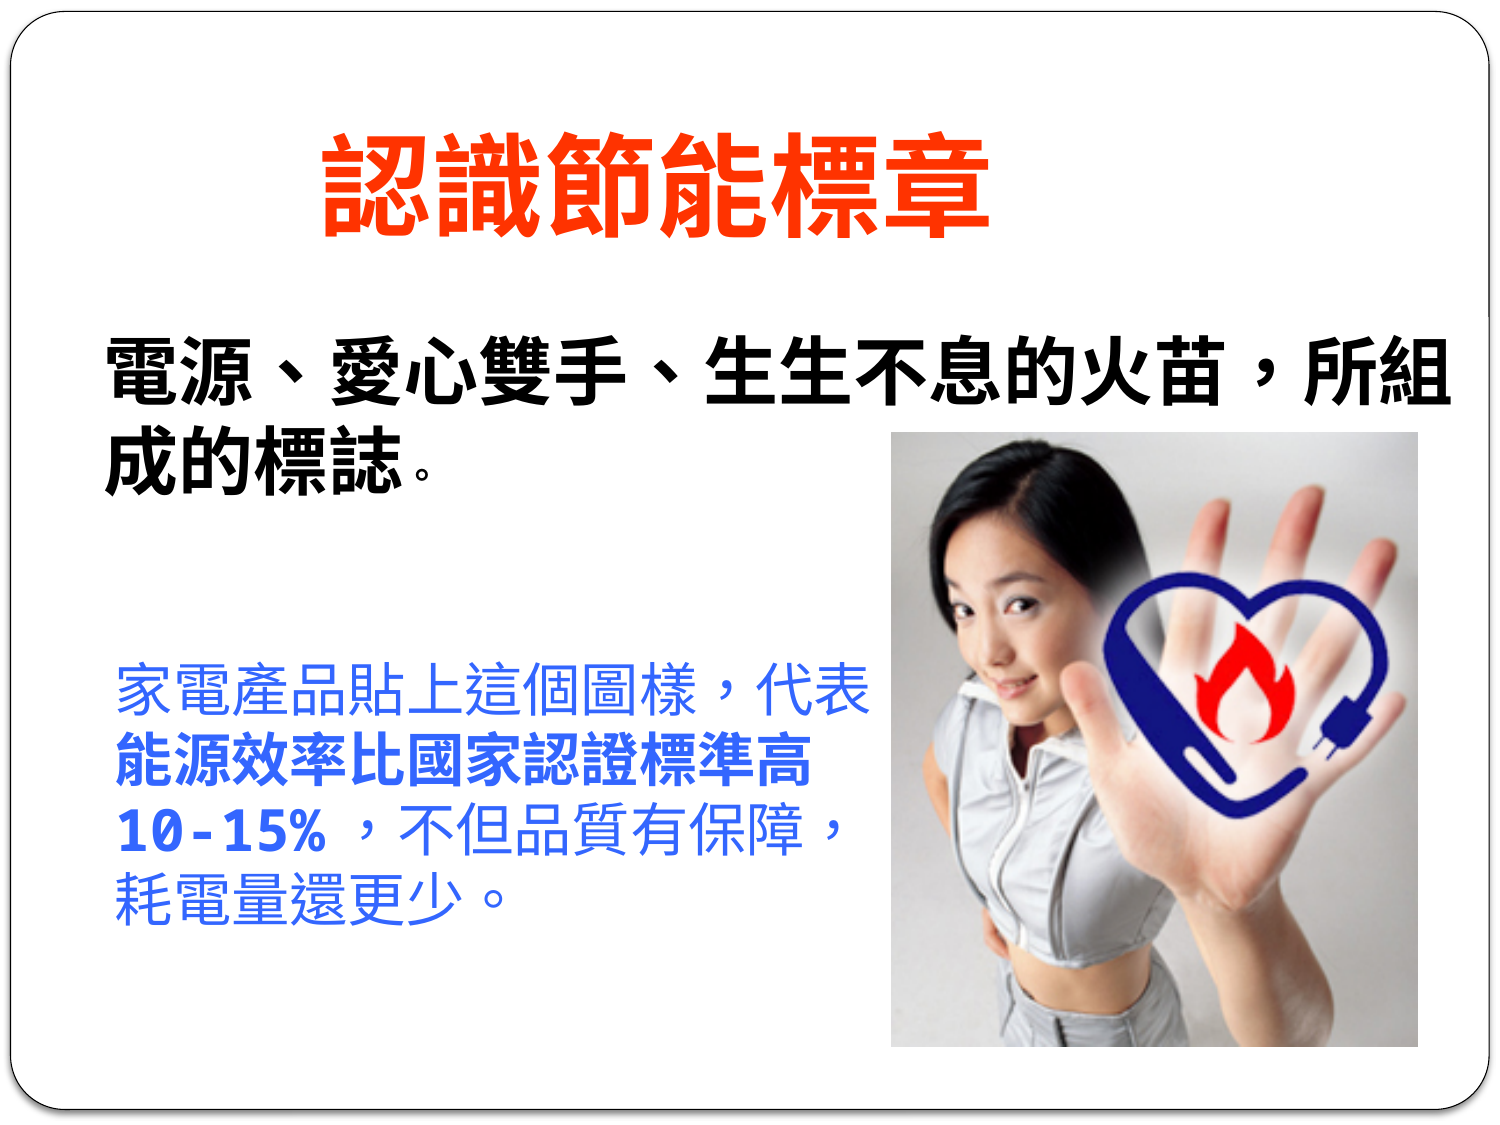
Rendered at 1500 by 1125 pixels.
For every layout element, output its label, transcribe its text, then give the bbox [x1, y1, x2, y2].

text_box 電源、愛心雙手、生生不息的火苗，所組成的標誌。 [88, 317, 1500, 558]
text_box 家電產品貼上這個圖樣，代表能源效率比國家認證標準高10-15%，不但品質有保障，耗電量還更少。 [100, 645, 885, 940]
picture [891, 432, 1419, 1048]
text_box 認識節能標章 [149, 90, 1500, 278]
